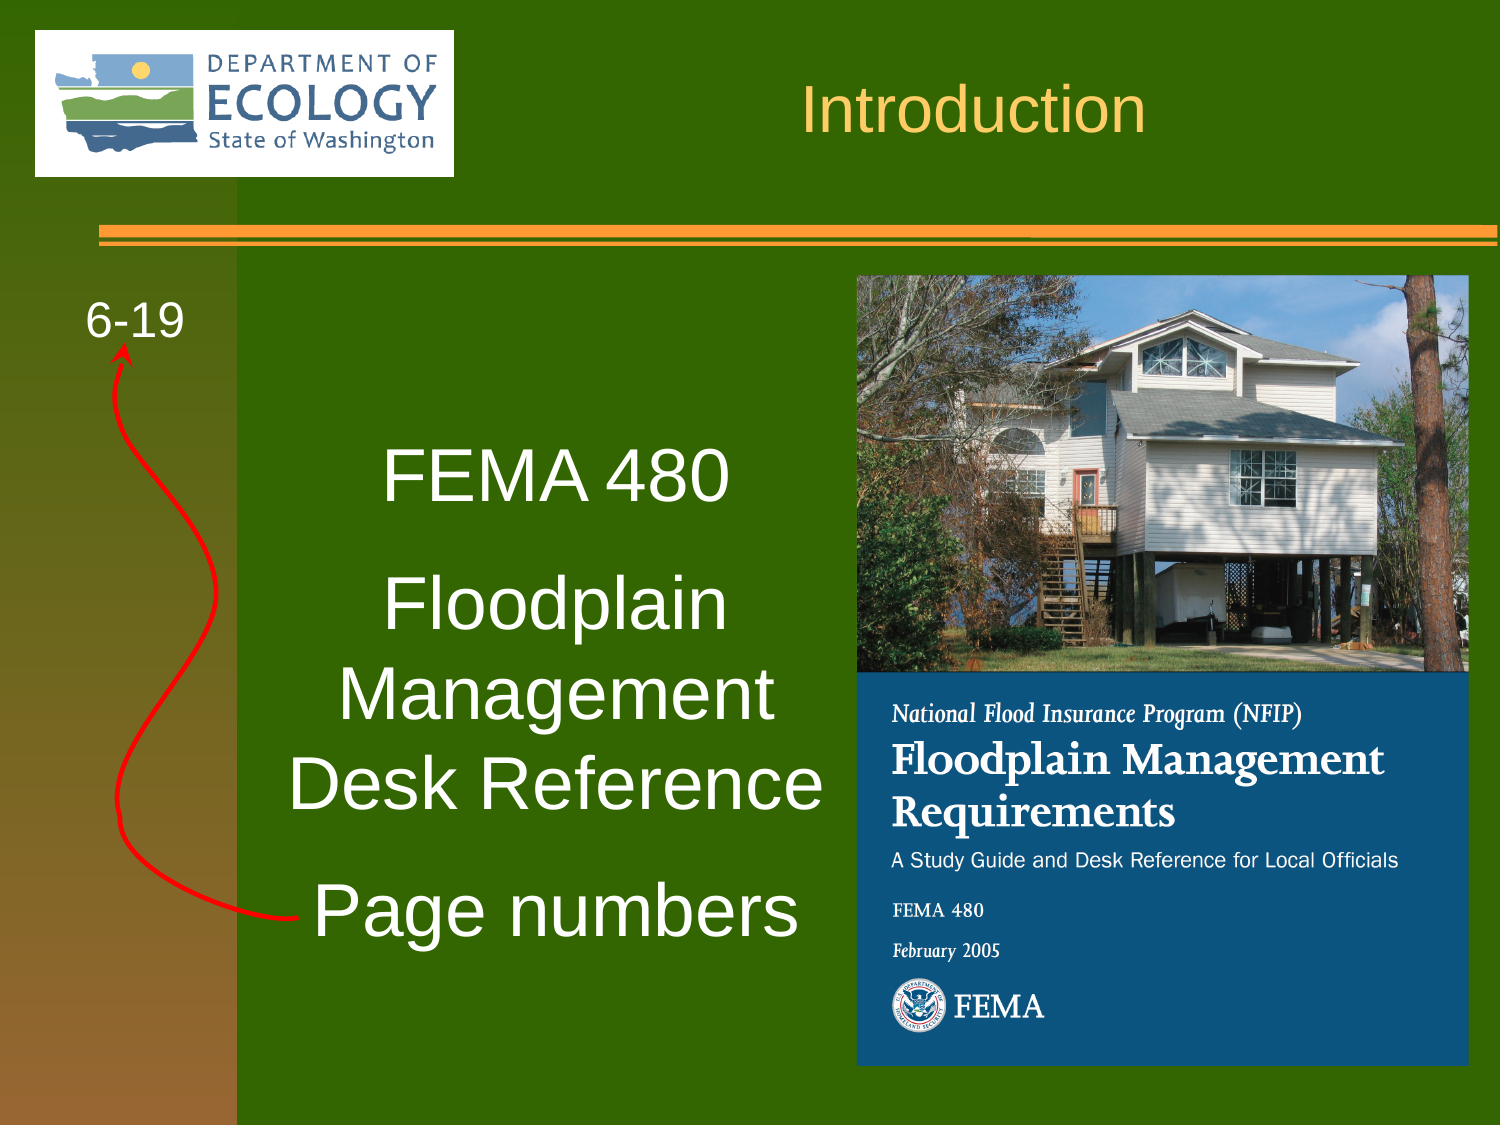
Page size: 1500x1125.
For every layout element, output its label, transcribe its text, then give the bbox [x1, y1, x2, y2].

text_box 6-19 [54, 279, 216, 355]
text_box [111, 342, 299, 919]
picture [34, 29, 455, 177]
list FEMA 480 Floodplain Management Desk Reference Page numbers [255, 291, 856, 1012]
picture [856, 275, 1469, 1066]
